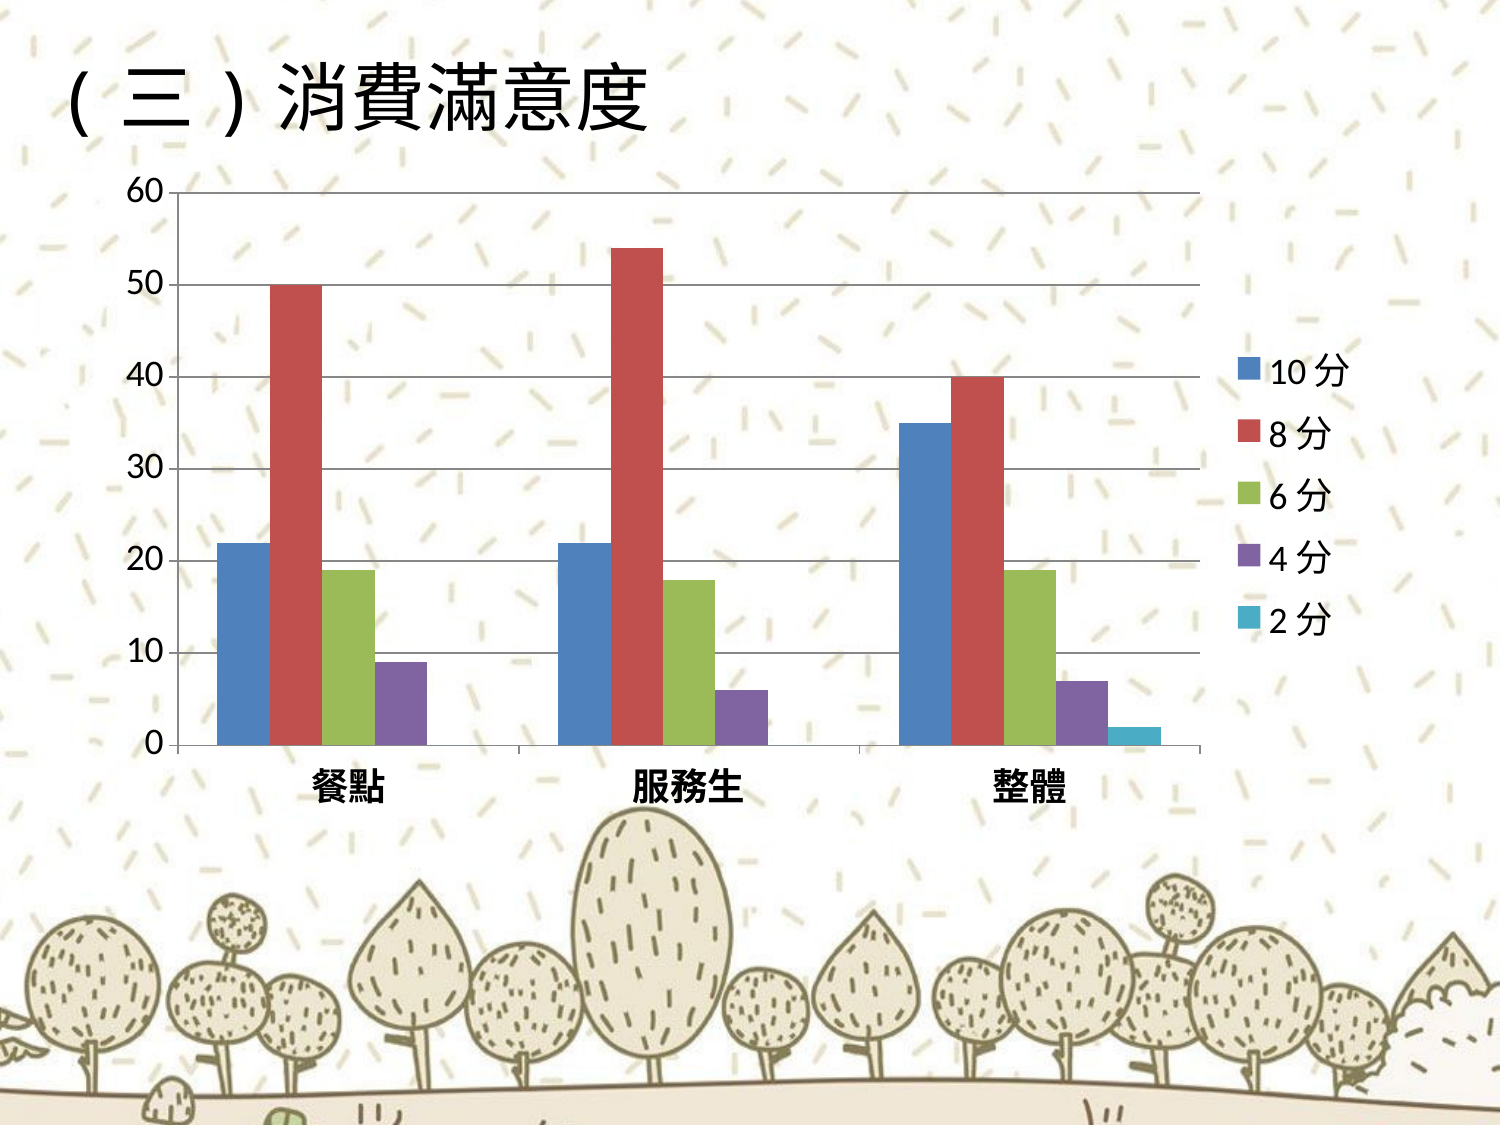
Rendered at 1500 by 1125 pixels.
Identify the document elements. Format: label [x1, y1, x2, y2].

chart [100, 160, 1377, 826]
picture [0, 0, 1500, 1125]
